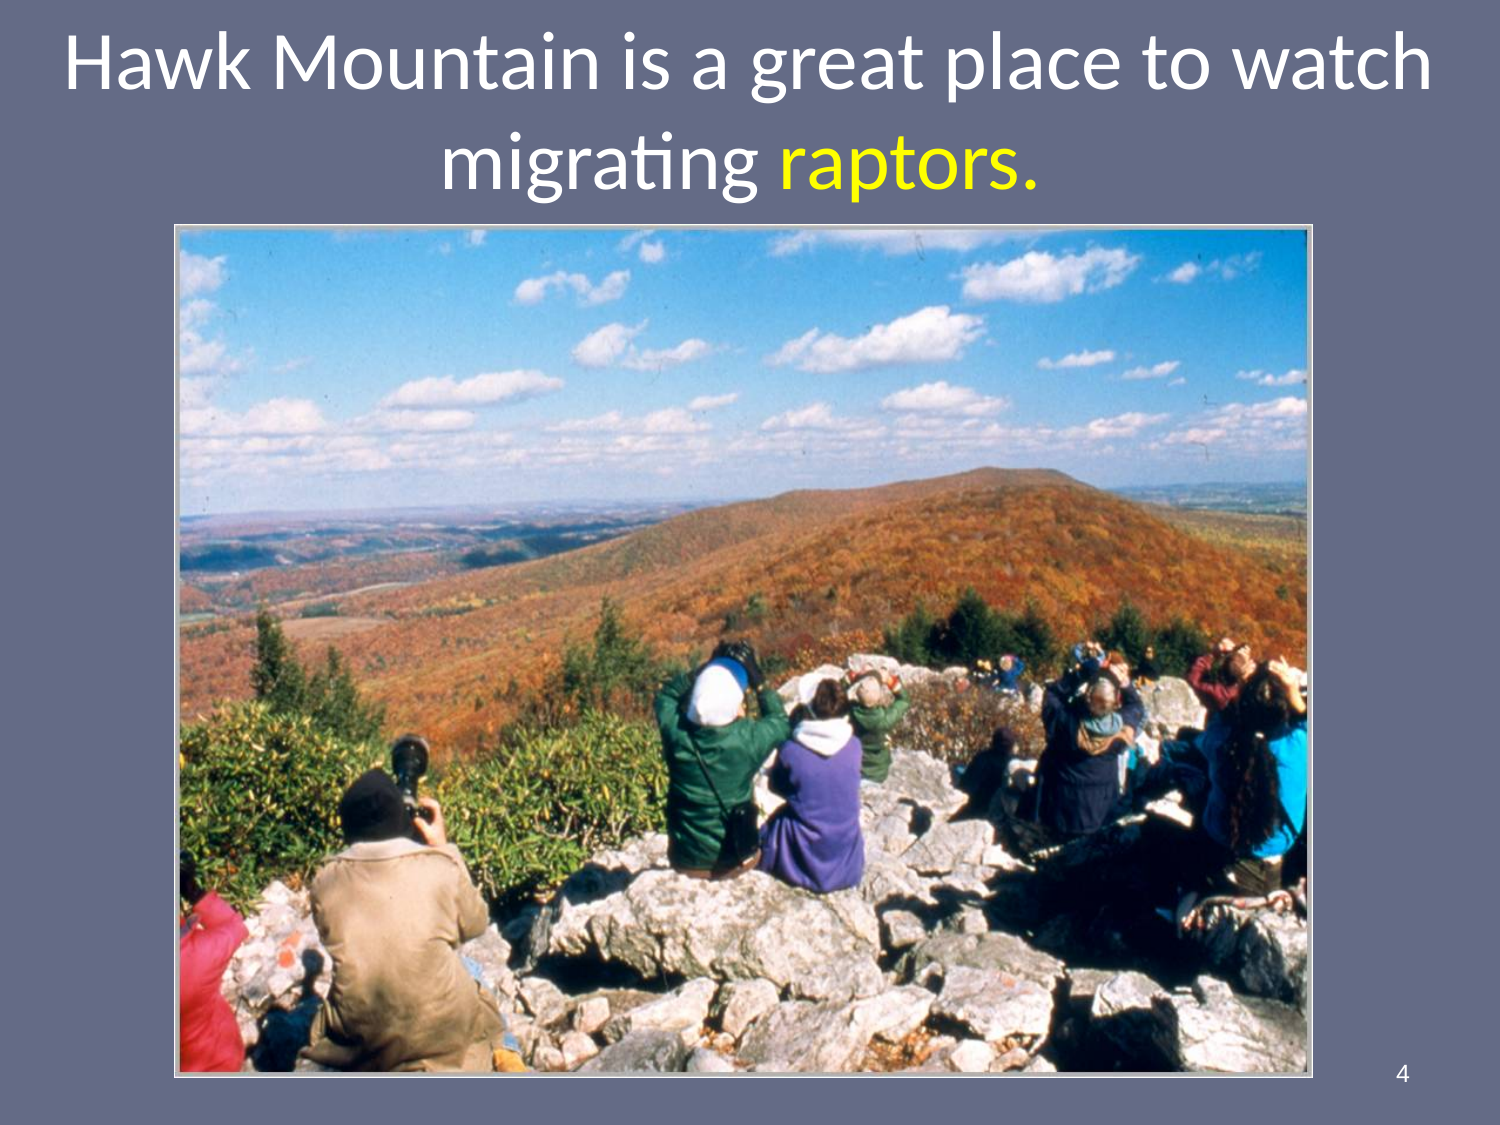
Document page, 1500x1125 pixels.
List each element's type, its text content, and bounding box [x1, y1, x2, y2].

picture [174, 224, 1313, 1079]
title Hawk Mountain is a great place to watch migrating raptors. [0, 12, 1500, 201]
slide_number 4 [1074, 1042, 1425, 1103]
